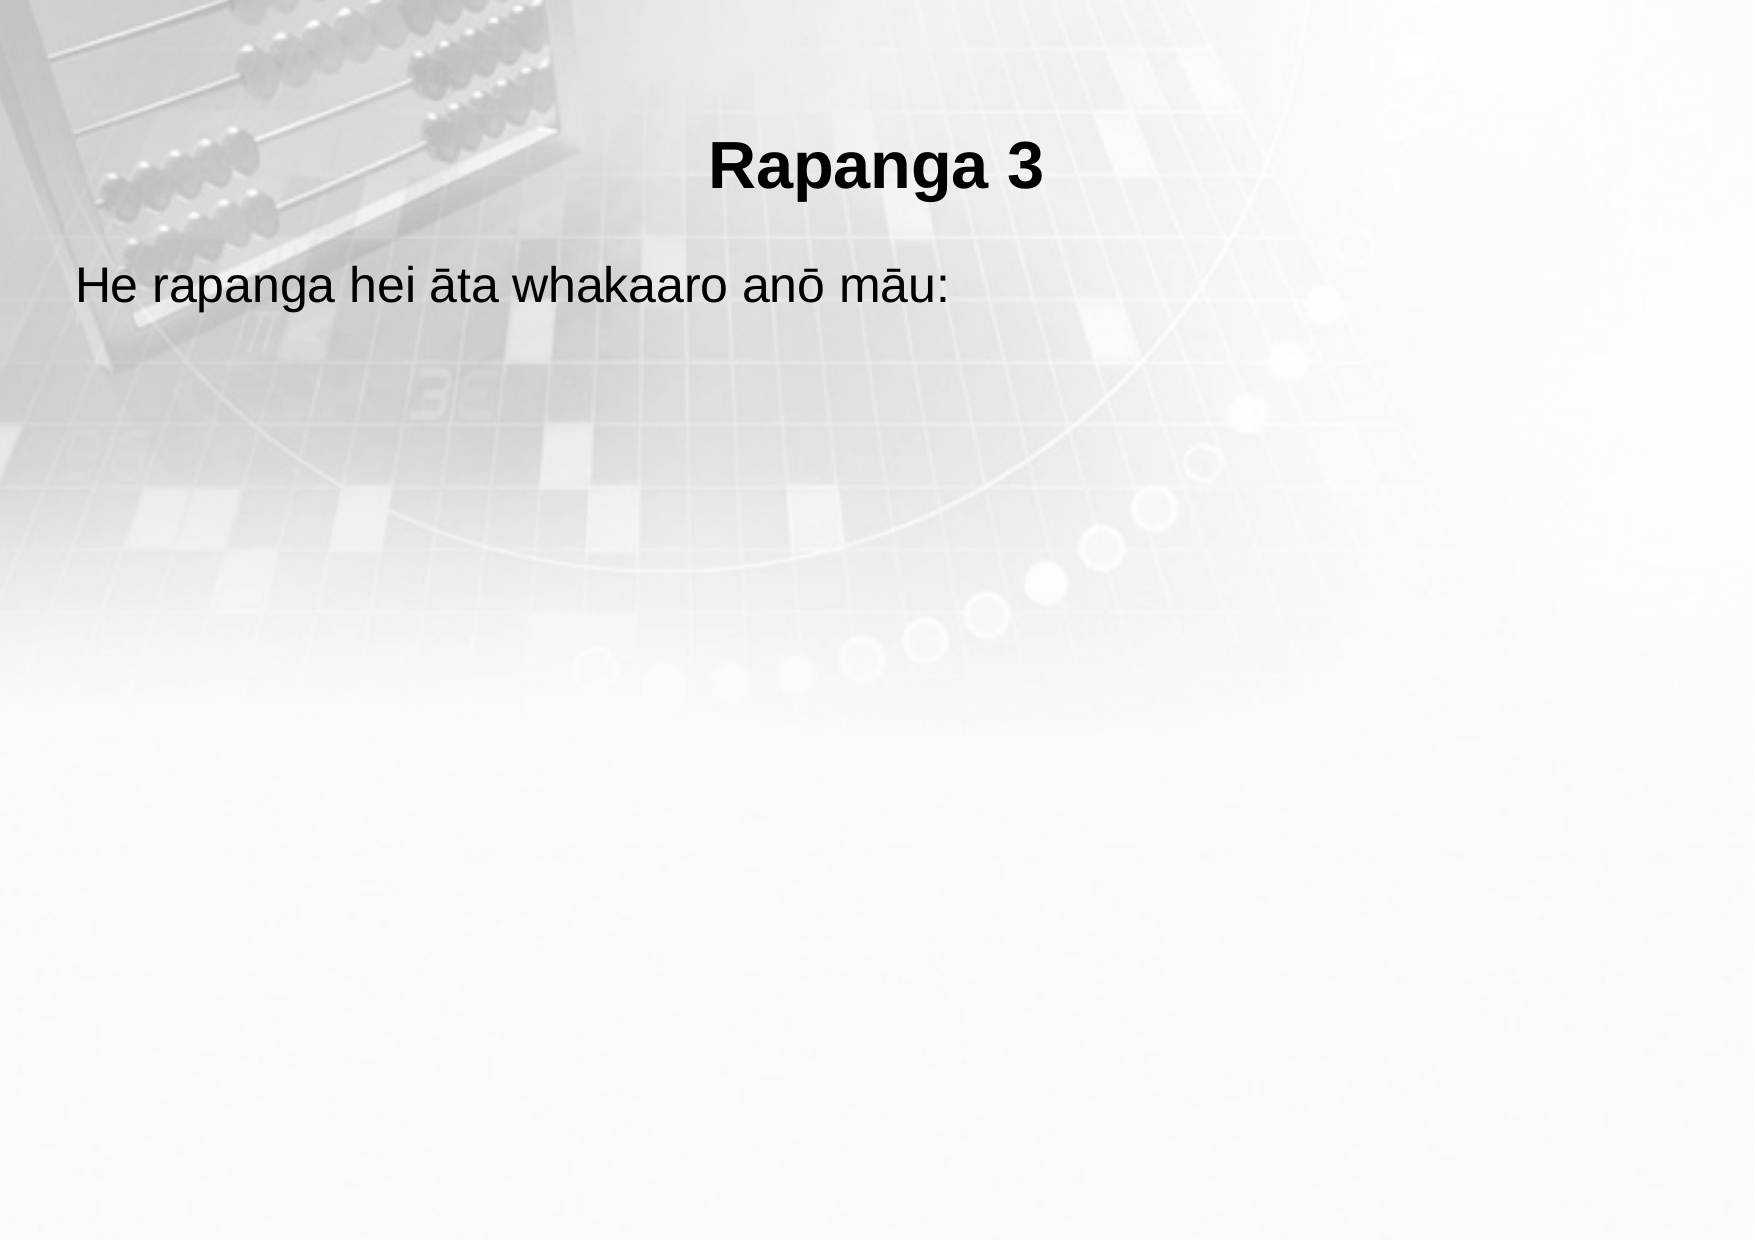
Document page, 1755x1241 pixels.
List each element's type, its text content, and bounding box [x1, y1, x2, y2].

picture [0, 0, 1754, 1240]
text_box He rapanga hei āta whakaaro anō māu: [72, 250, 956, 313]
text_box Rapanga 3 [706, 119, 1048, 202]
